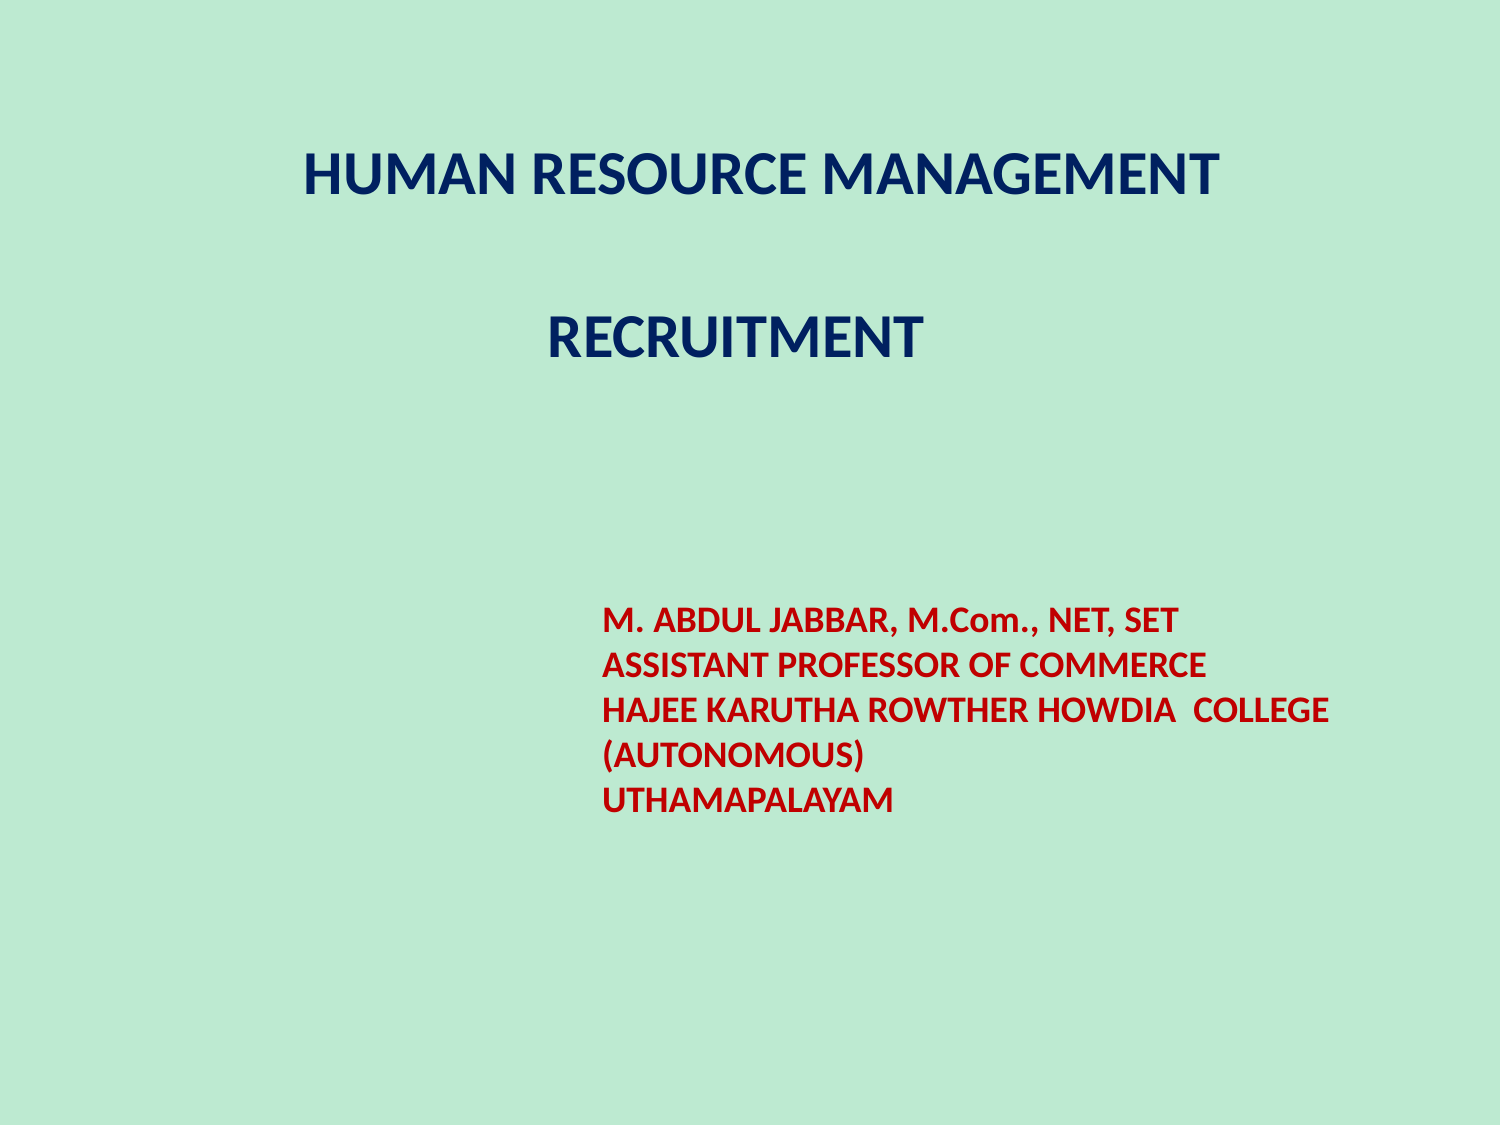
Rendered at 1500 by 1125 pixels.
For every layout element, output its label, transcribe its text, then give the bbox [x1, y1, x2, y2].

text_box RECRUITMENT [162, 287, 1325, 378]
text_box M. ABDUL JABBAR, M.Com., NET, SET ASSISTANT PROFESSOR OF COMMERCE HAJEE KARUTHA ROWTHER HOWDIA COLLEGE (AUTONOMOUS) UTHAMAPALAYAM [587, 587, 1500, 828]
text_box HUMAN RESOURCE MANAGEMENT [124, 125, 1400, 215]
